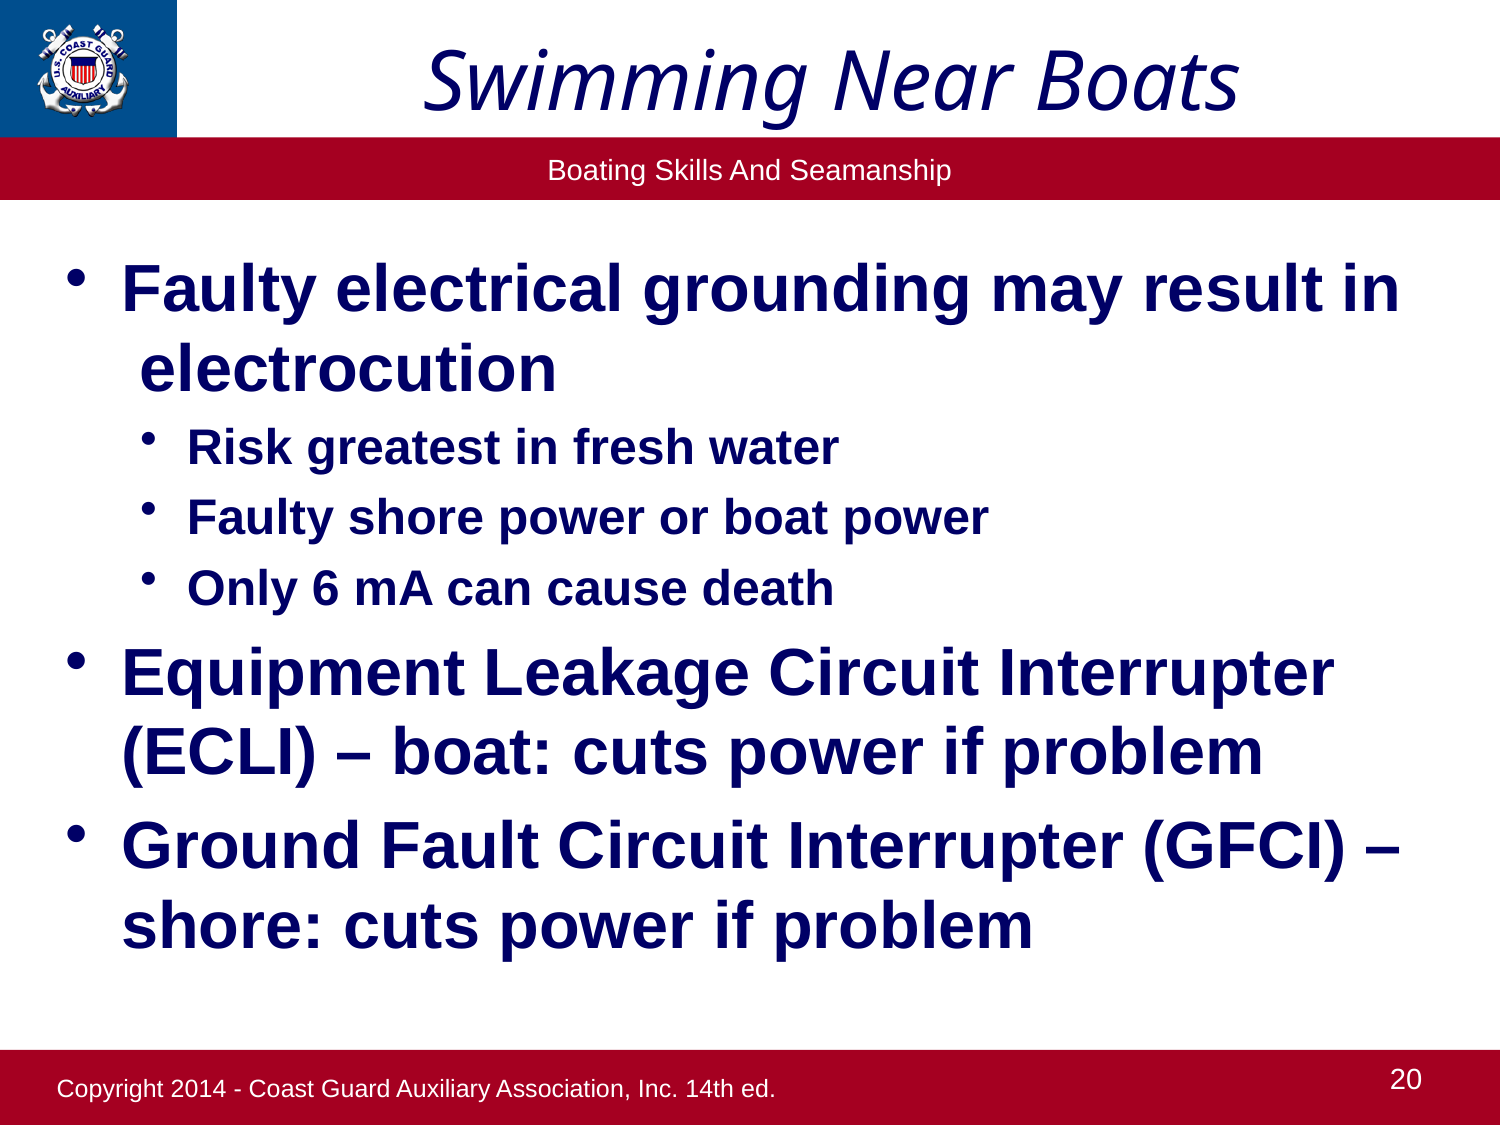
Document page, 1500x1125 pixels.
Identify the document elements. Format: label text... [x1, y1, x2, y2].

picture [0, 0, 177, 137]
list Faulty electrical grounding may result in electrocution Risk greatest in fresh water Faulty shore power or boat power Only 6 mA can cause death Equipment Leakage Circuit Interrupter (ECLI) – boat: cuts power if problem Ground Fault Circuit Interrupter (GFCI) – shore: cuts power if problem [50, 237, 1425, 1013]
title Swimming Near Boats [187, 24, 1500, 130]
slide_number 20 [1124, 1027, 1438, 1104]
